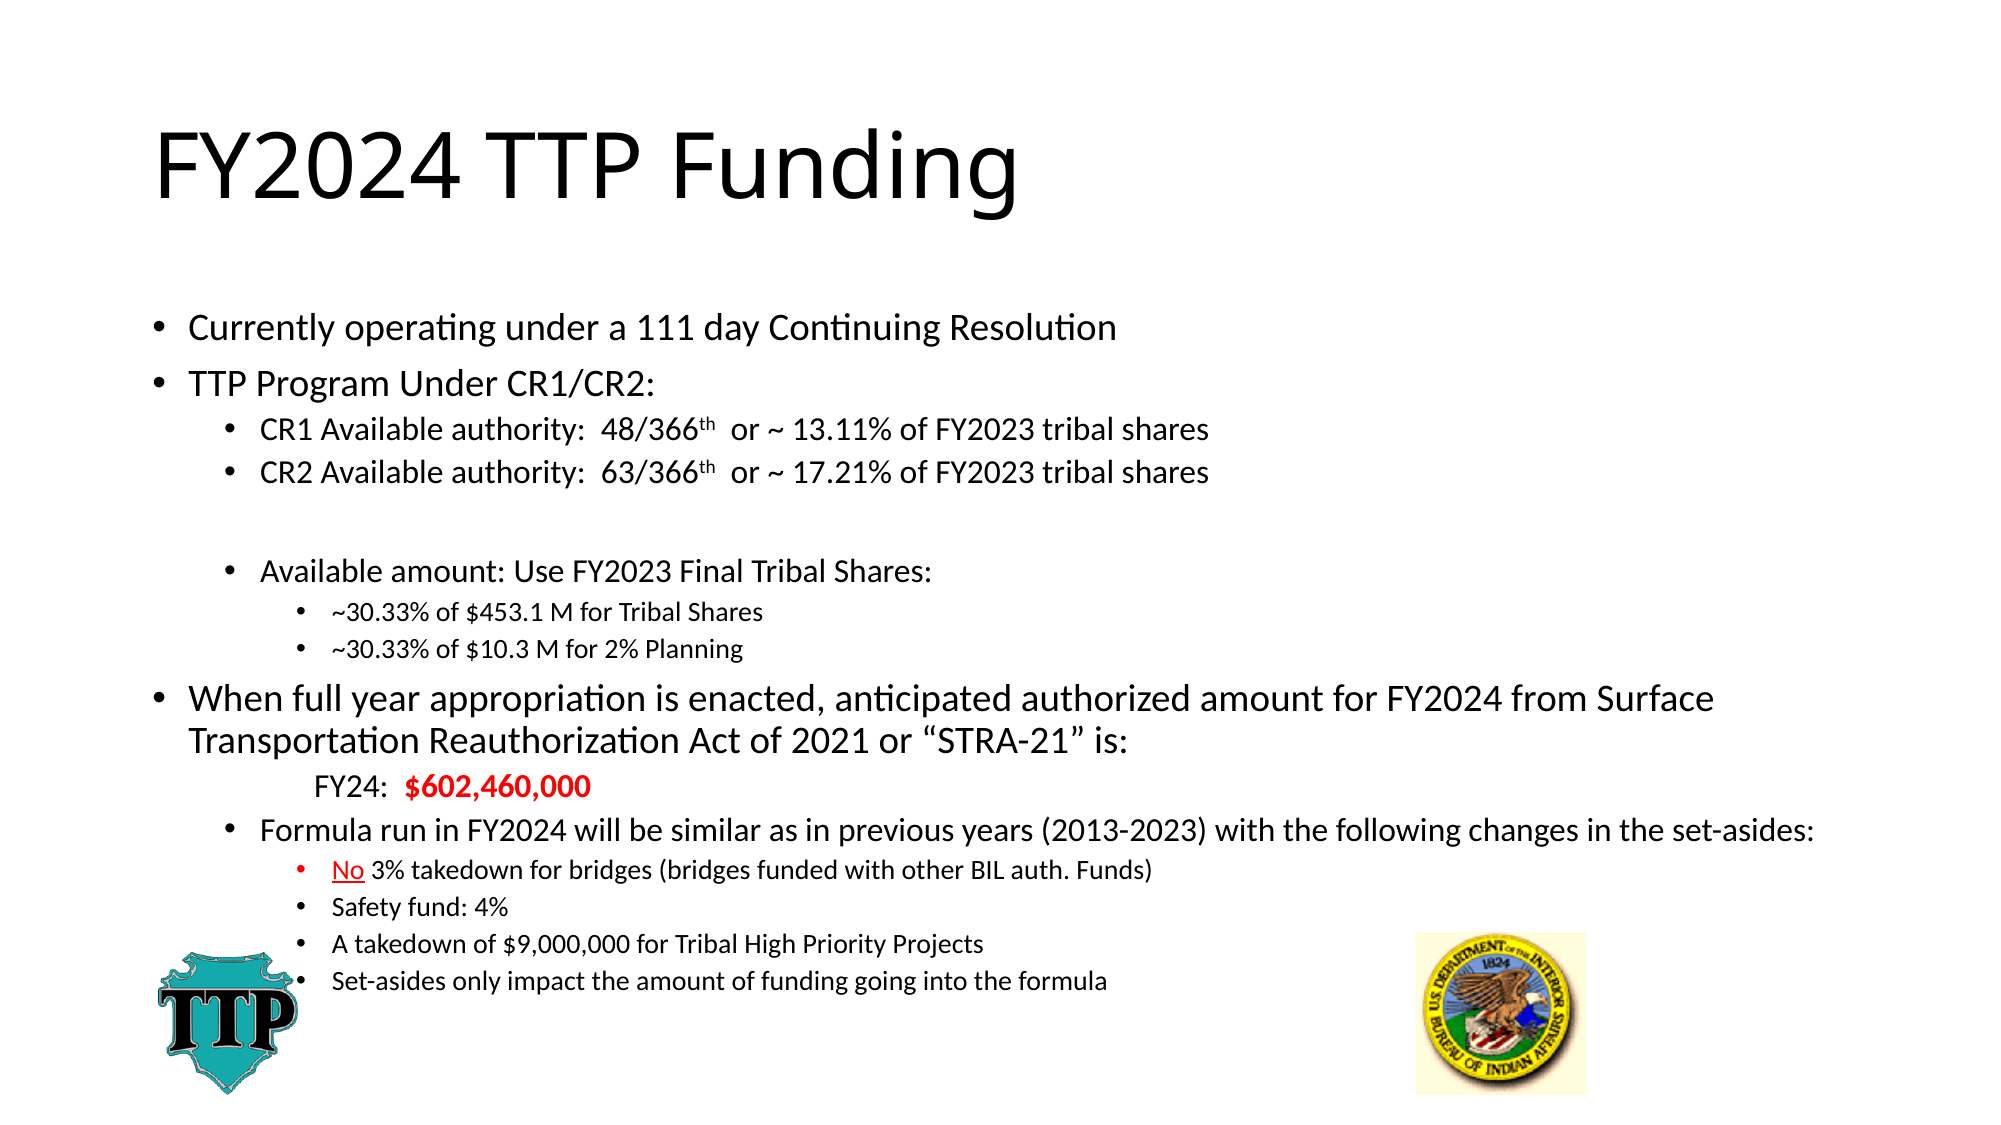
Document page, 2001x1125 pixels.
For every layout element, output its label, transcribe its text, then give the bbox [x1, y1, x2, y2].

title FY2024 TTP Funding [137, 59, 1863, 278]
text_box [158, 932, 1586, 1095]
list Currently operating under a 111 day Continuing Resolution TTP Program Under CR1/CR2: CR1 Available authority: 48/366th or ~ 13.11% of FY2023 tribal shares CR2 Available authority: 63/366th or ~ 17.21% of FY2023 tribal shares Available amount: Use FY2023 Final Tribal Shares: ~30.33% of $453.1 M for Tribal Shares ~30.33% of $10.3 M for 2% Planning When full year appropriation is enacted, anticipated authorized amount for FY2024 from Surface Transportation Reauthorization Act of 2021 or “STRA-21” is: FY24: $602,460,000 Formula run in FY2024 will be similar as in previous years (2013-2023) with the following changes in the set-asides: No 3% takedown for bridges (bridges funded with other BIL auth. Funds) Safety fund: 4% A takedown of $9,000,000 for Tribal High Priority Projects Set-asides only impact the amount of funding going into the formula [137, 299, 1907, 1014]
